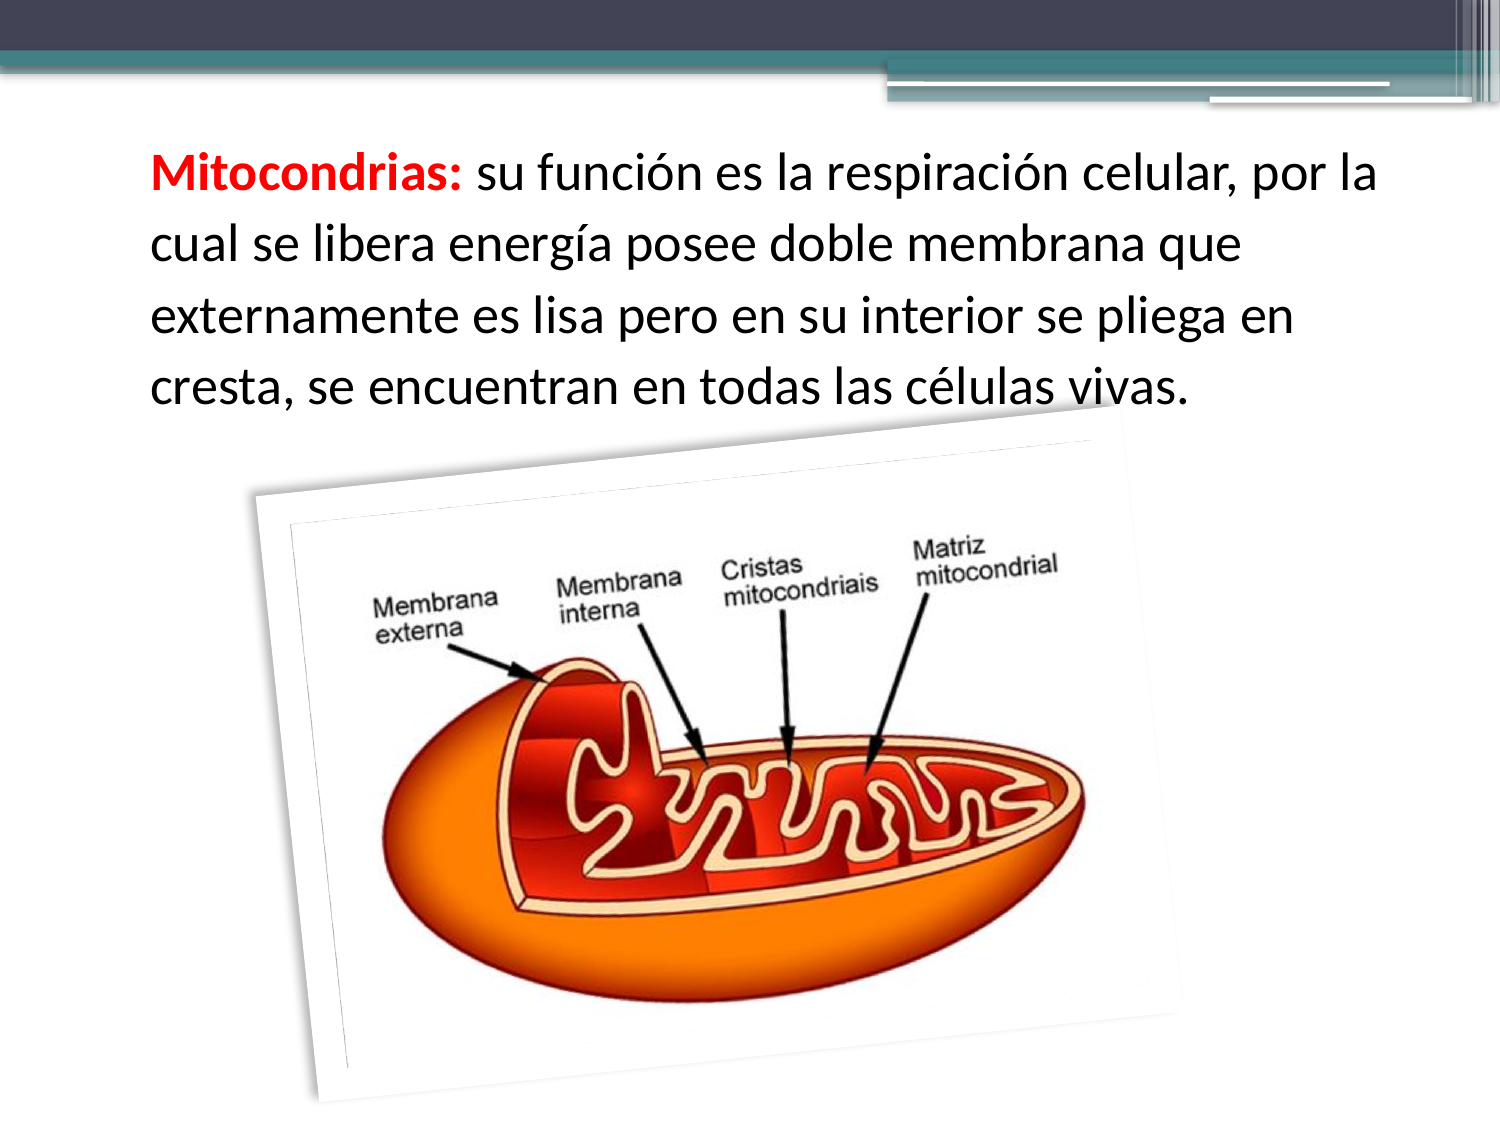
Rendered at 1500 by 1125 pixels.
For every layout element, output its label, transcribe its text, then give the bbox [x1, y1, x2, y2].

list Mitocondrias: su función es la respiración celular, por la cual se libera energía posee doble membrana que externamente es lisa pero en su interior se pliega en cresta, se encuentran en todas las células vivas. [117, 128, 1425, 1079]
picture [292, 441, 1148, 1067]
